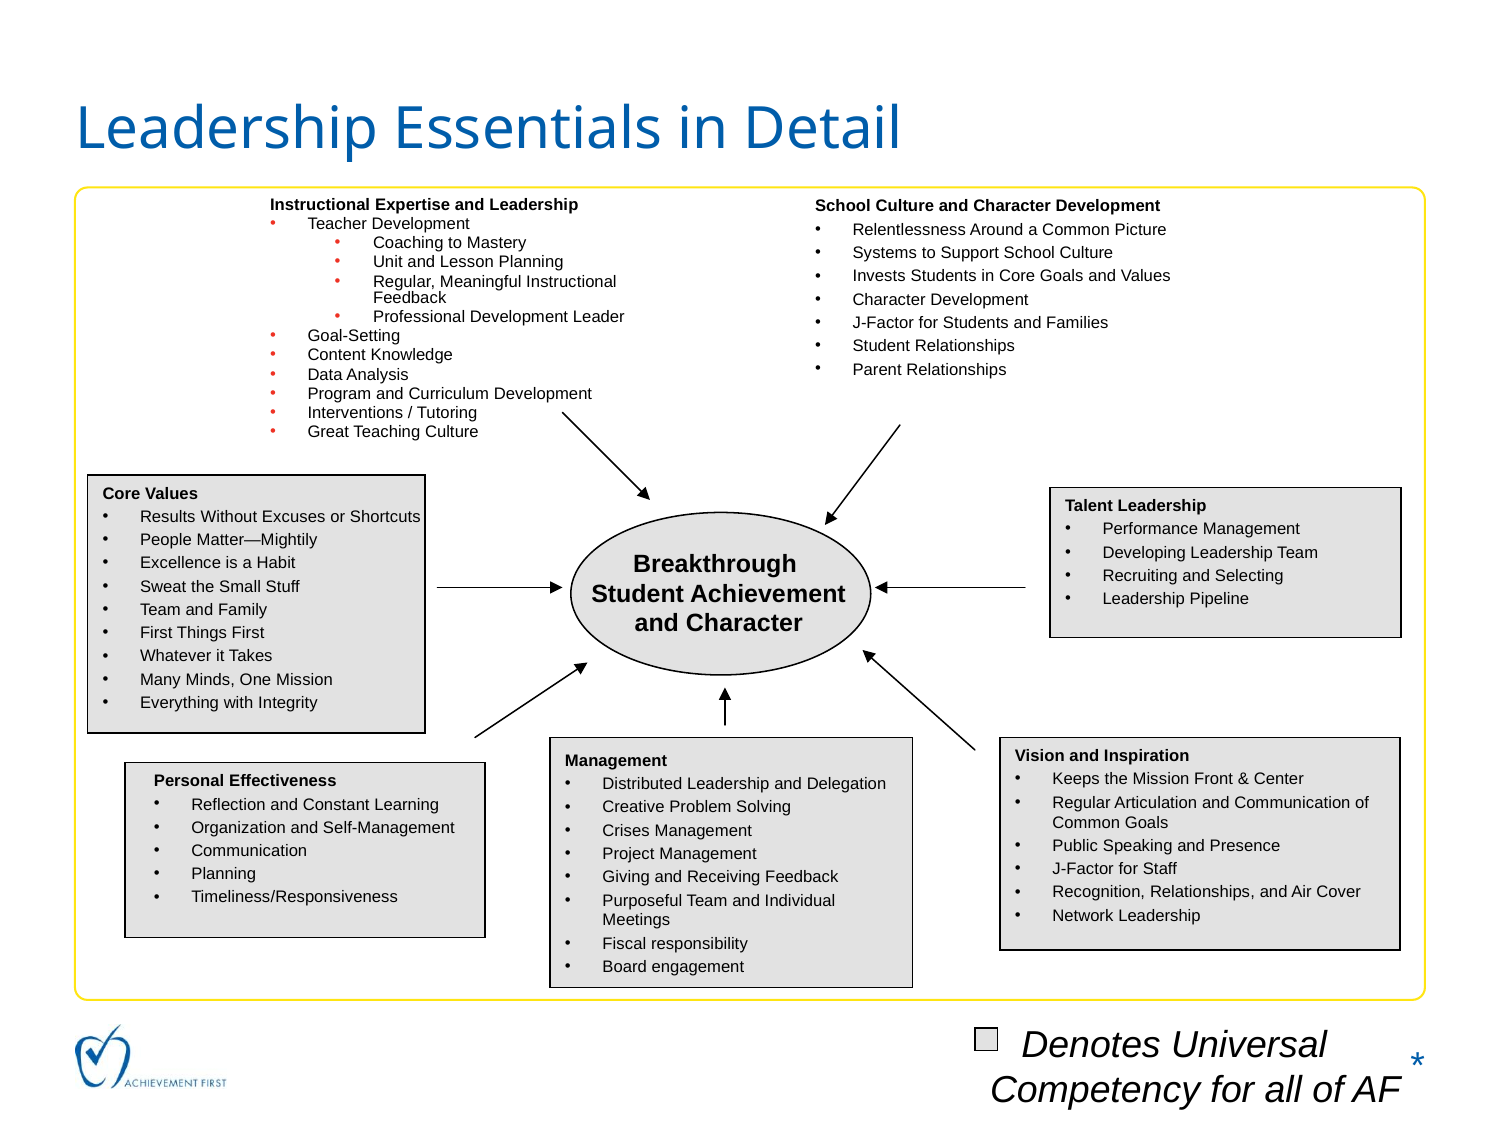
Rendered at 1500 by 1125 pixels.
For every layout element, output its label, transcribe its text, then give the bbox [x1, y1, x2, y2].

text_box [974, 1012, 1451, 1053]
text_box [1049, 487, 1413, 688]
picture [75, 1024, 227, 1089]
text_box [562, 412, 651, 501]
text_box Instructional Expertise and Leadership Teacher Development Coaching to Mastery Unit and Lesson Planning Regular, Meaningful Instructional Feedback Professional Development Leader Goal-Setting Content Knowledge Data Analysis Program and Curriculum Development Interventions / Tutoring Great Teaching Culture [225, 174, 700, 463]
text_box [549, 737, 913, 988]
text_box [799, 187, 1376, 487]
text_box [474, 662, 588, 738]
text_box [124, 762, 513, 938]
slide_number [1074, 1061, 1425, 1103]
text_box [87, 474, 463, 734]
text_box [562, 512, 876, 676]
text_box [999, 737, 1401, 951]
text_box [862, 649, 976, 751]
text_box Leadership Essentials in Detail [74, 82, 1425, 163]
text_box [824, 496, 901, 526]
